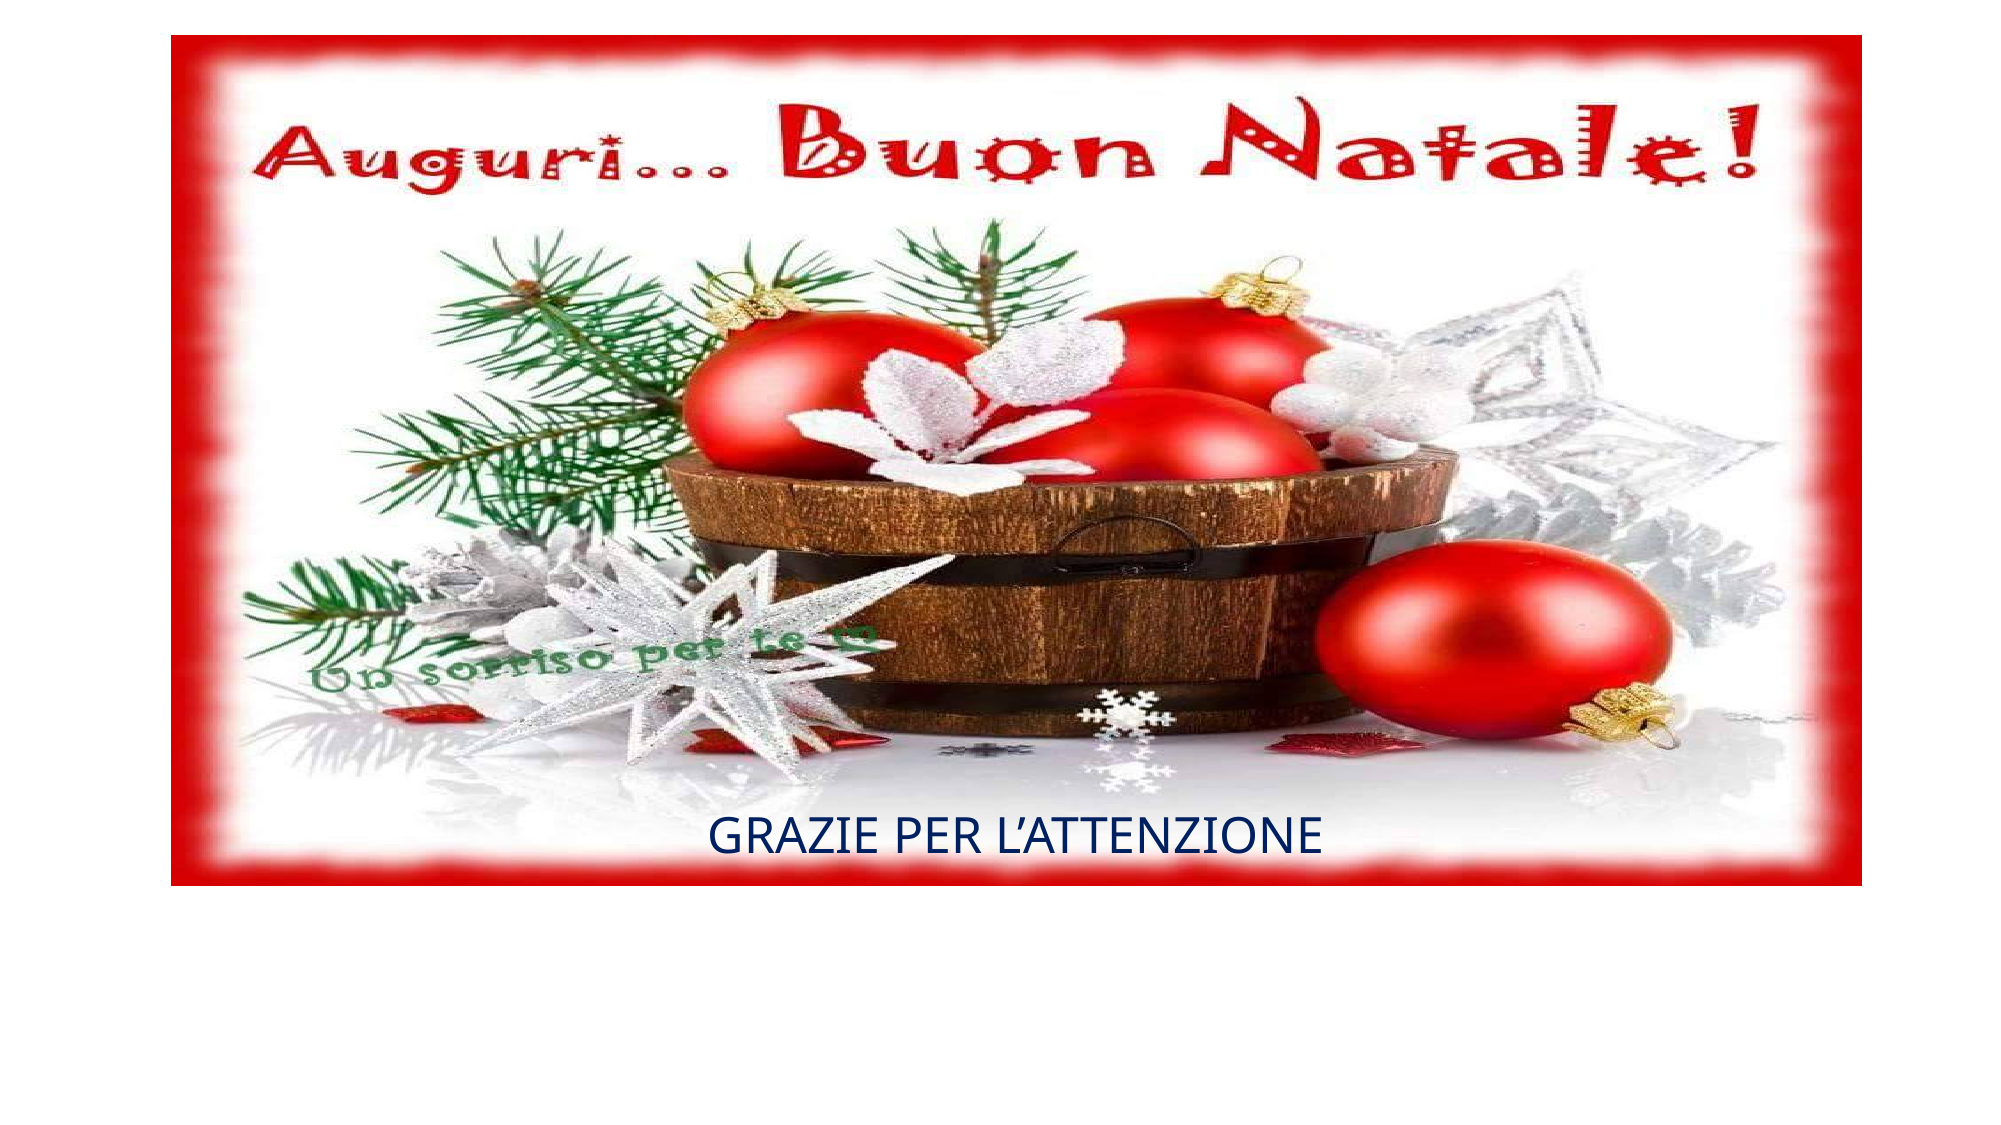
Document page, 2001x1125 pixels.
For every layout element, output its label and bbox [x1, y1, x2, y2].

picture [170, 35, 1862, 886]
